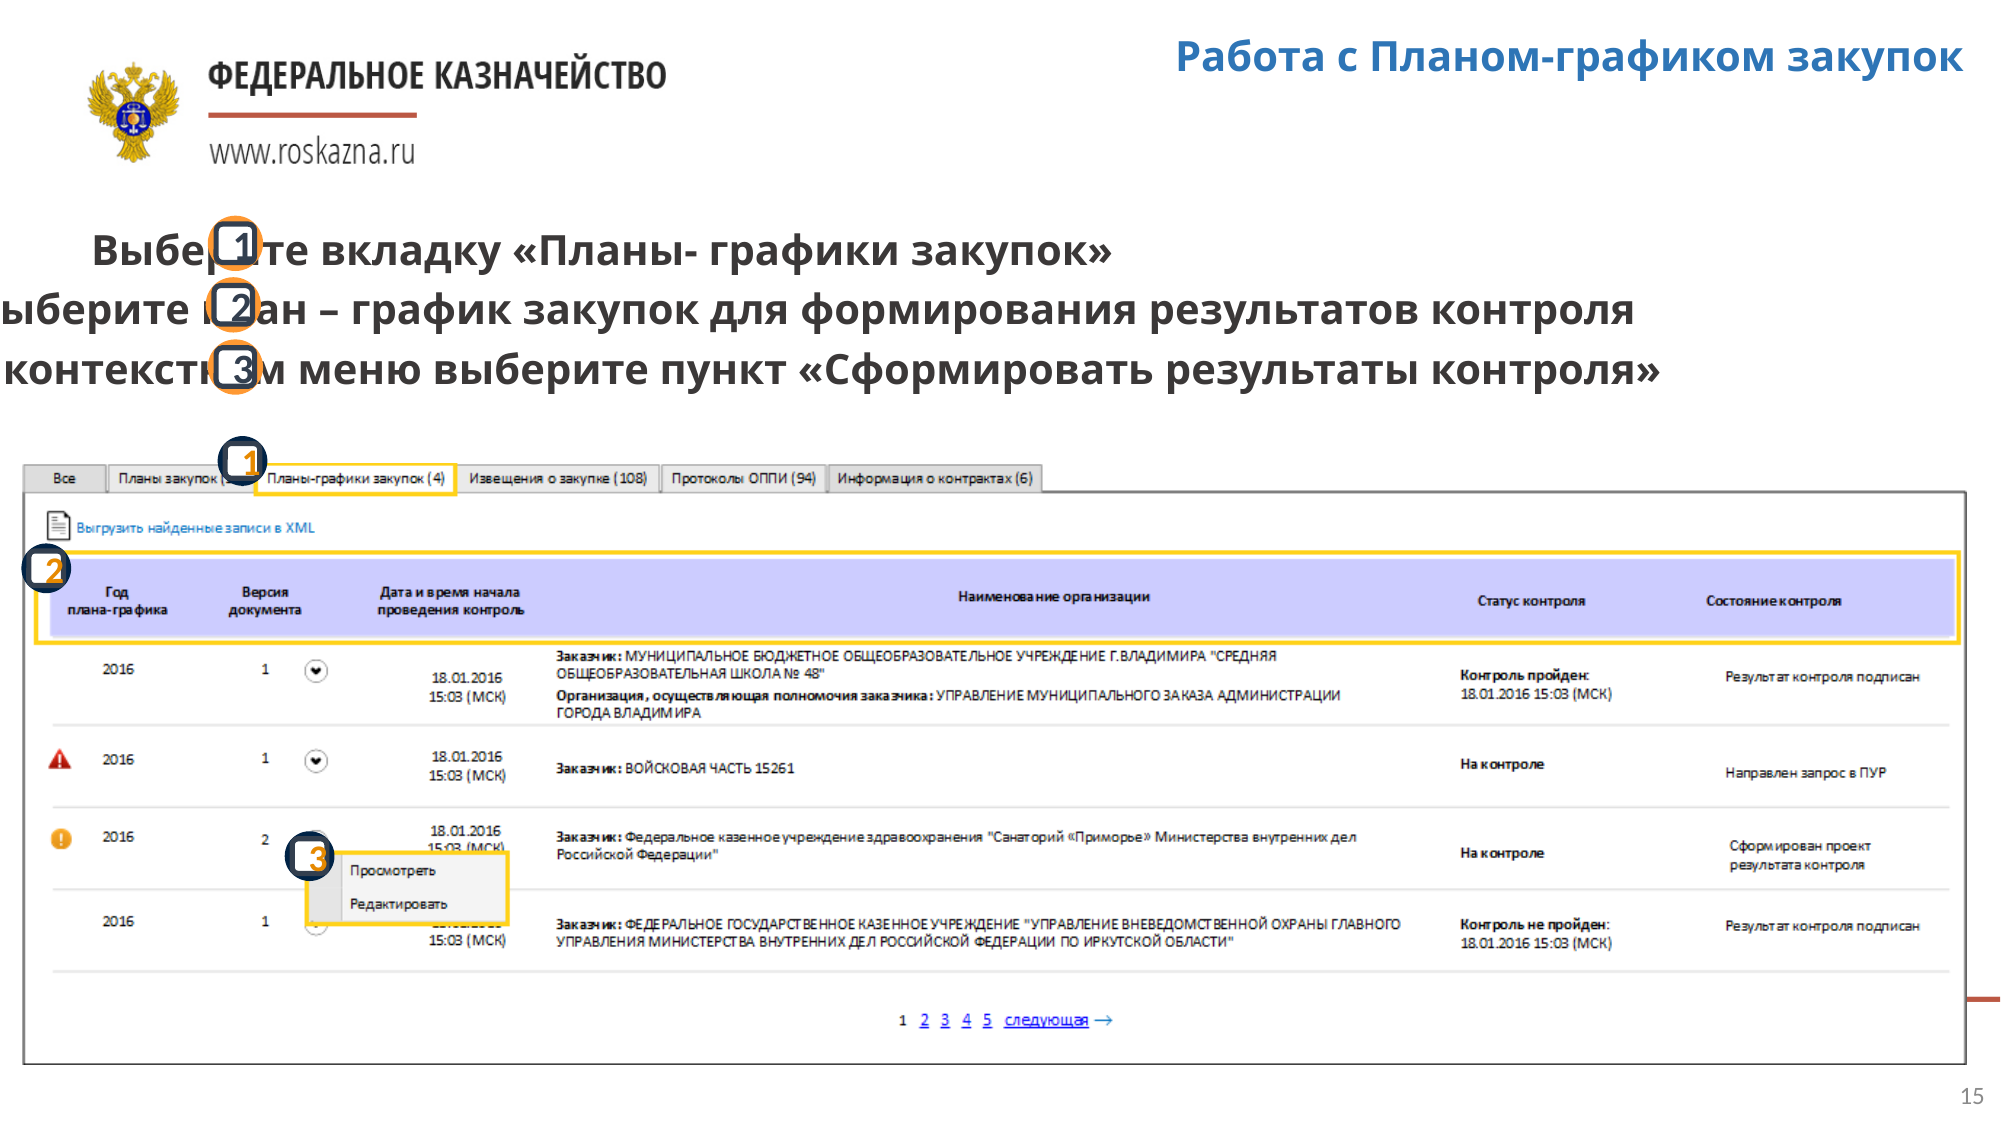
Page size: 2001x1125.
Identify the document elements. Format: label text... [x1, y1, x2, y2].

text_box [21, 543, 72, 594]
text_box Работа с Планом-графиком закупок [677, 21, 1979, 87]
slide_number 15 [1550, 1065, 2000, 1125]
text_box Выберите план – график закупок для формирования результатов контроля [0, 275, 1652, 335]
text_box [207, 215, 264, 271]
text_box В контекстном меню выберите пункт «Сформировать результаты контроля» [0, 335, 1677, 401]
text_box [205, 277, 261, 333]
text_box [284, 831, 335, 882]
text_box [217, 436, 268, 486]
picture [0, 0, 2001, 1125]
text_box Выберите вкладку «Планы- графики закупок» [76, 216, 1129, 275]
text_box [207, 339, 264, 395]
